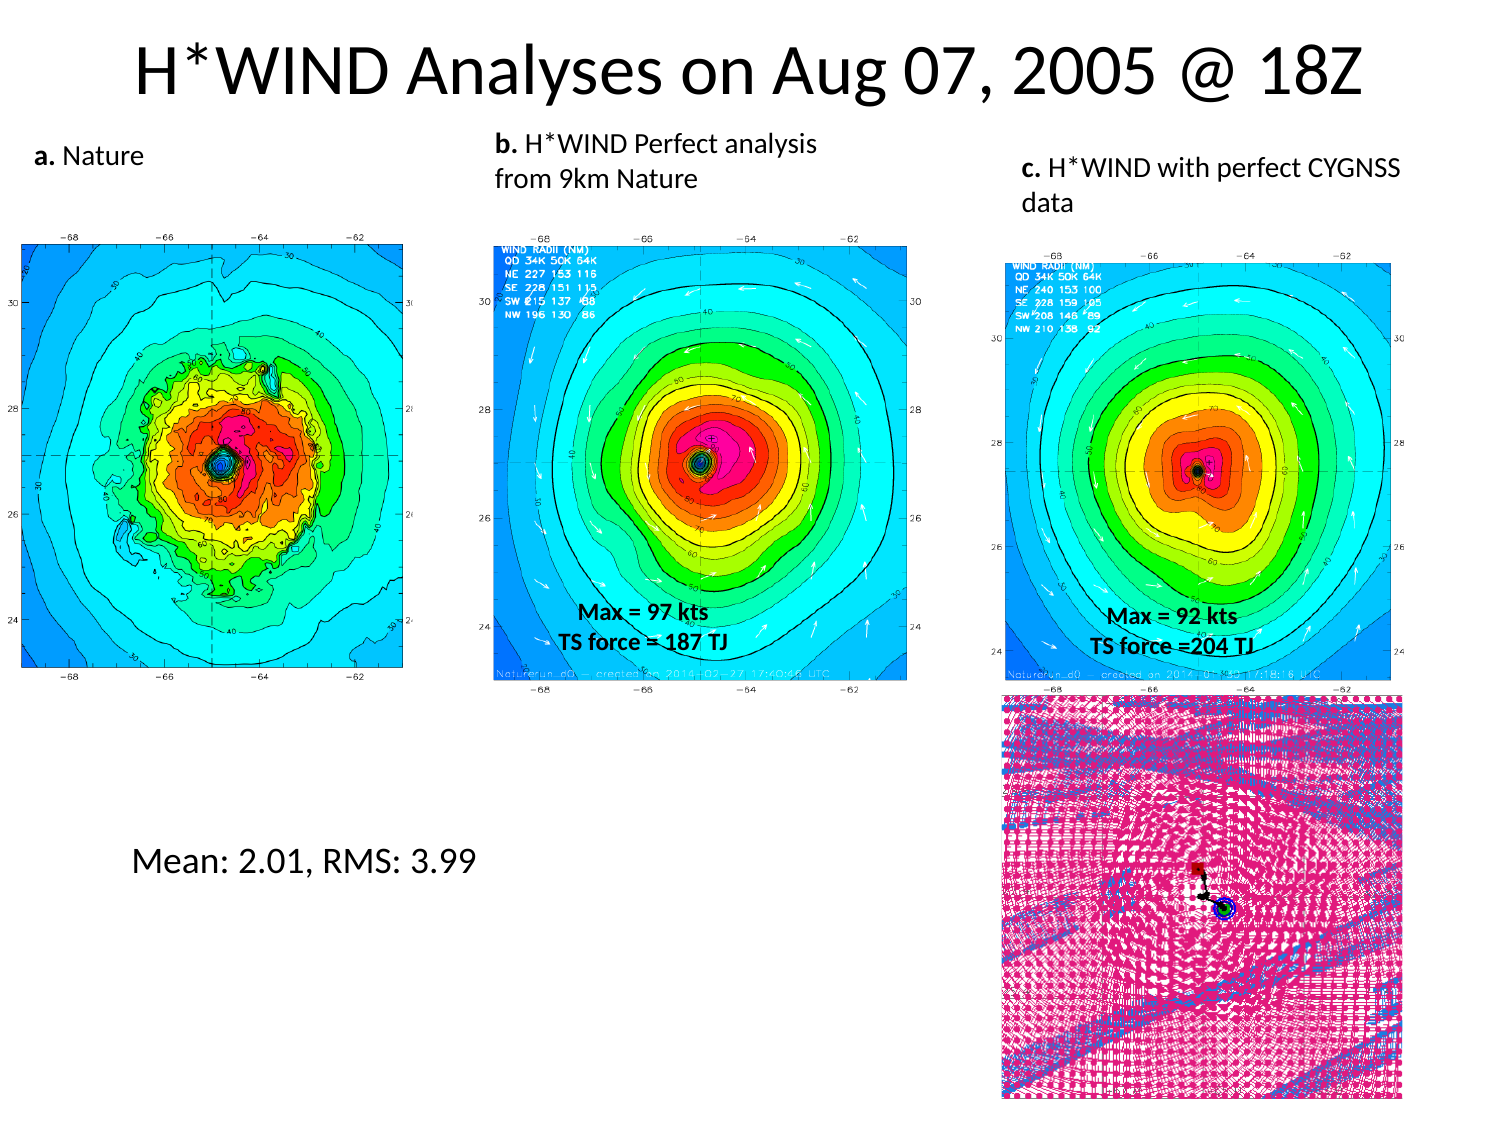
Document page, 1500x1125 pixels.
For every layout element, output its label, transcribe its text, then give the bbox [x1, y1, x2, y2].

text_box Mean: 2.01, RMS: 3.99 [116, 828, 627, 889]
text_box b. H*WIND Perfect analysis from 9km Nature [480, 117, 893, 202]
picture [0, 206, 413, 697]
picture [980, 246, 1426, 1099]
picture [468, 223, 924, 693]
title H*WIND Analyses on Aug 07, 2005 @ 18Z [75, 14, 1425, 118]
text_box a. Nature [18, 129, 432, 179]
text_box c. H*WIND with perfect CYGNSS data [1006, 140, 1420, 226]
